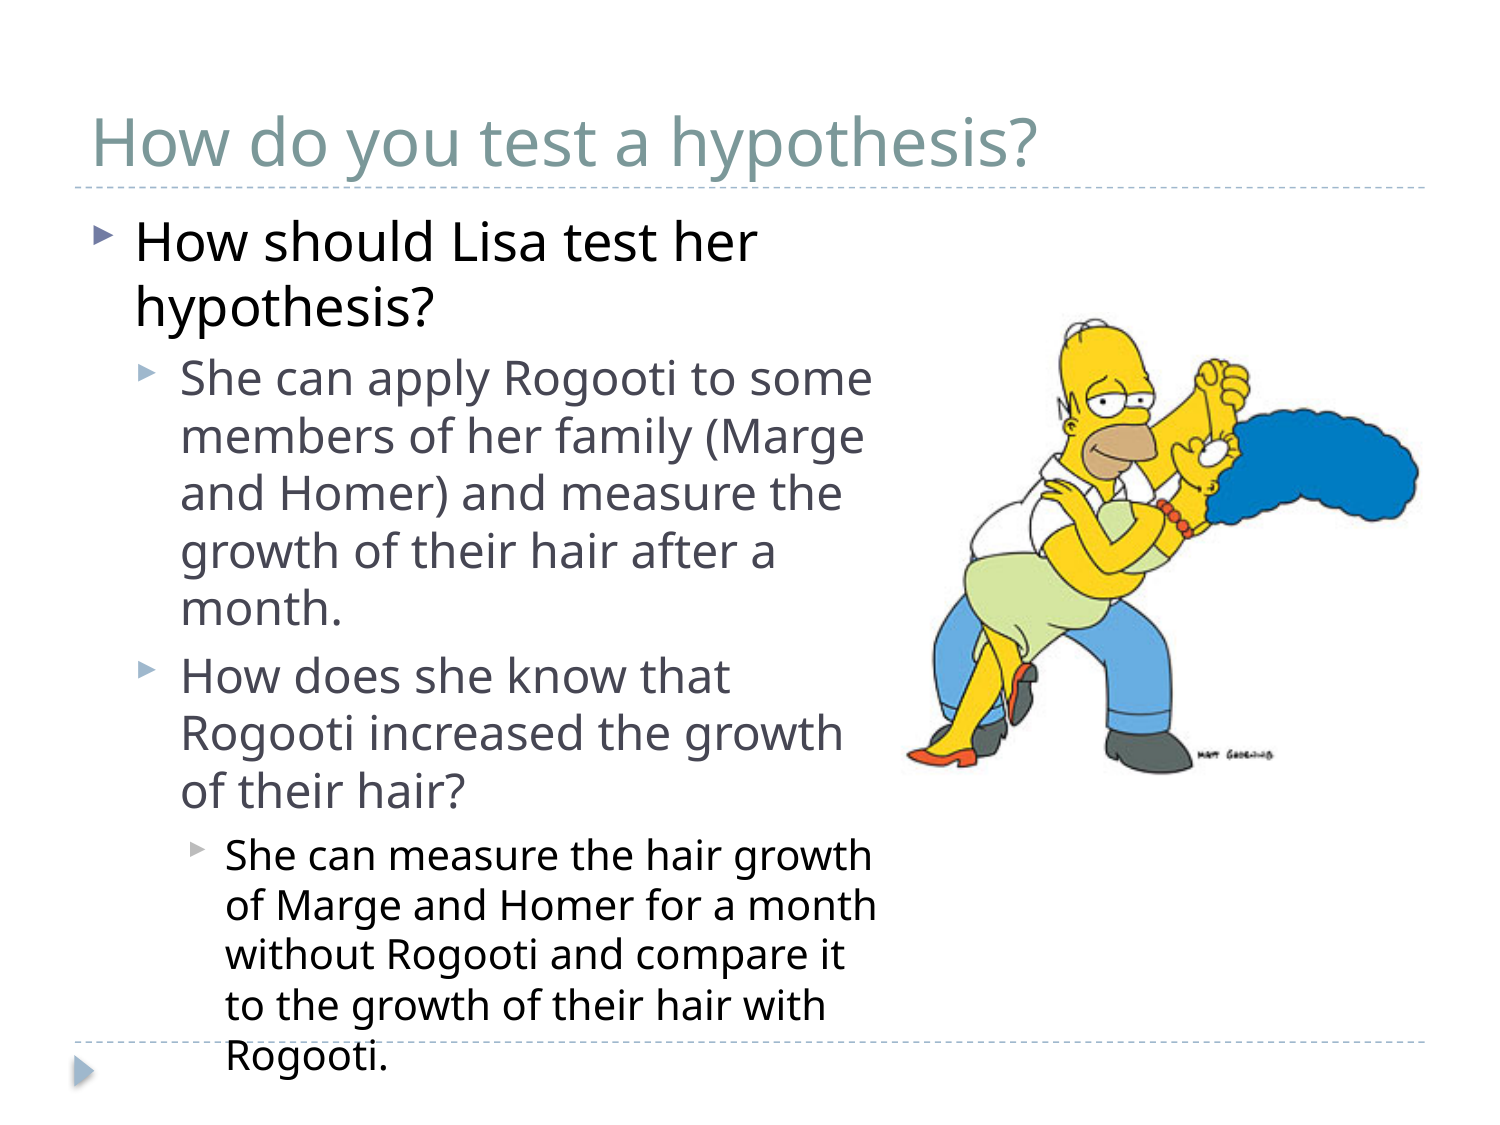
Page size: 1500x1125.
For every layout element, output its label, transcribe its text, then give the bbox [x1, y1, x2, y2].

title How do you test a hypothesis? [74, 24, 1426, 188]
picture [887, 312, 1430, 777]
list How should Lisa test her hypothesis? She can apply Rogooti to some members of her family (Marge and Homer) and measure the growth of their hair after a month. How does she know that Rogooti increased the growth of their hair? She can measure the hair growth of Marge and Homer for a month without Rogooti and compare it to the growth of their hair with Rogooti. [74, 199, 901, 1011]
